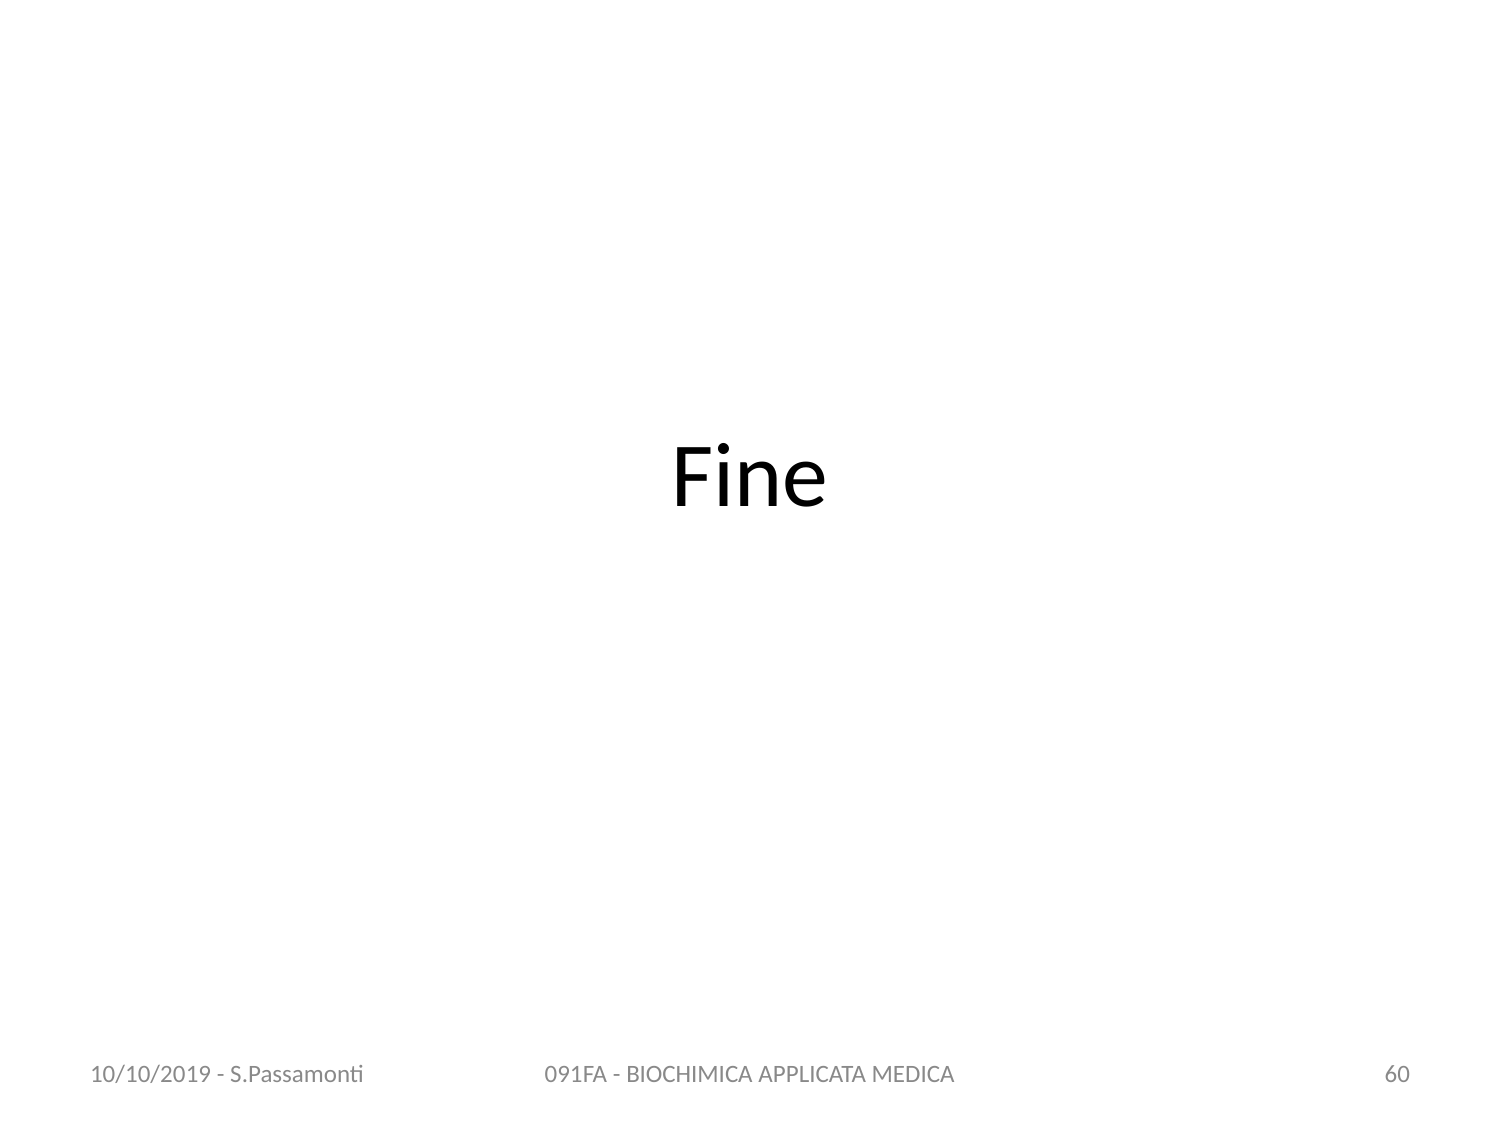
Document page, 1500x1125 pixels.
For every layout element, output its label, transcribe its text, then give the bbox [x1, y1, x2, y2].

slide_number 60 [1074, 1042, 1425, 1103]
title Fine [112, 349, 1388, 591]
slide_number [75, 1042, 425, 1103]
footer 091FA - BIOCHIMICA APPLICATA MEDICA [512, 1042, 988, 1103]
